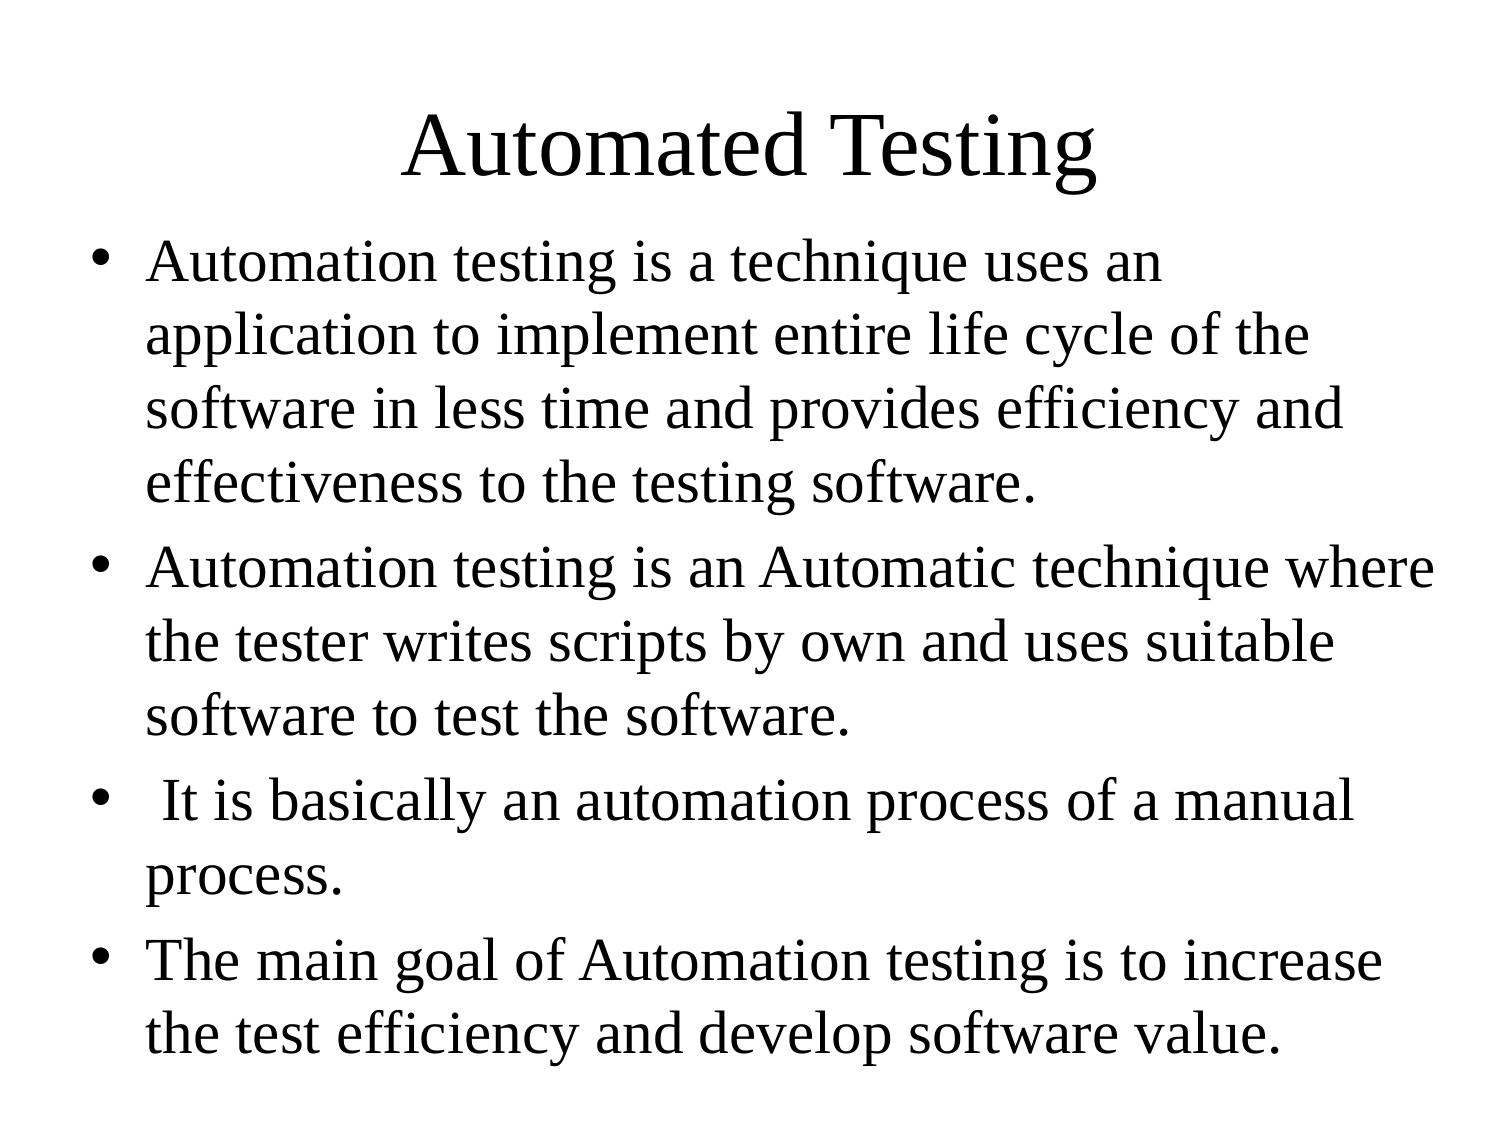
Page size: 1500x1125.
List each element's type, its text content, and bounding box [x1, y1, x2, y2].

title Automated Testing [75, 45, 1425, 212]
list Automation testing is a technique uses an application to implement entire life cycle of the software in less time and provides efficiency and effectiveness to the testing software. Automation testing is an Automatic technique where the tester writes scripts by own and uses suitable software to test the software. It is basically an automation process of a manual process. The main goal of Automation testing is to increase the test efficiency and develop software value. [75, 212, 1463, 1075]
